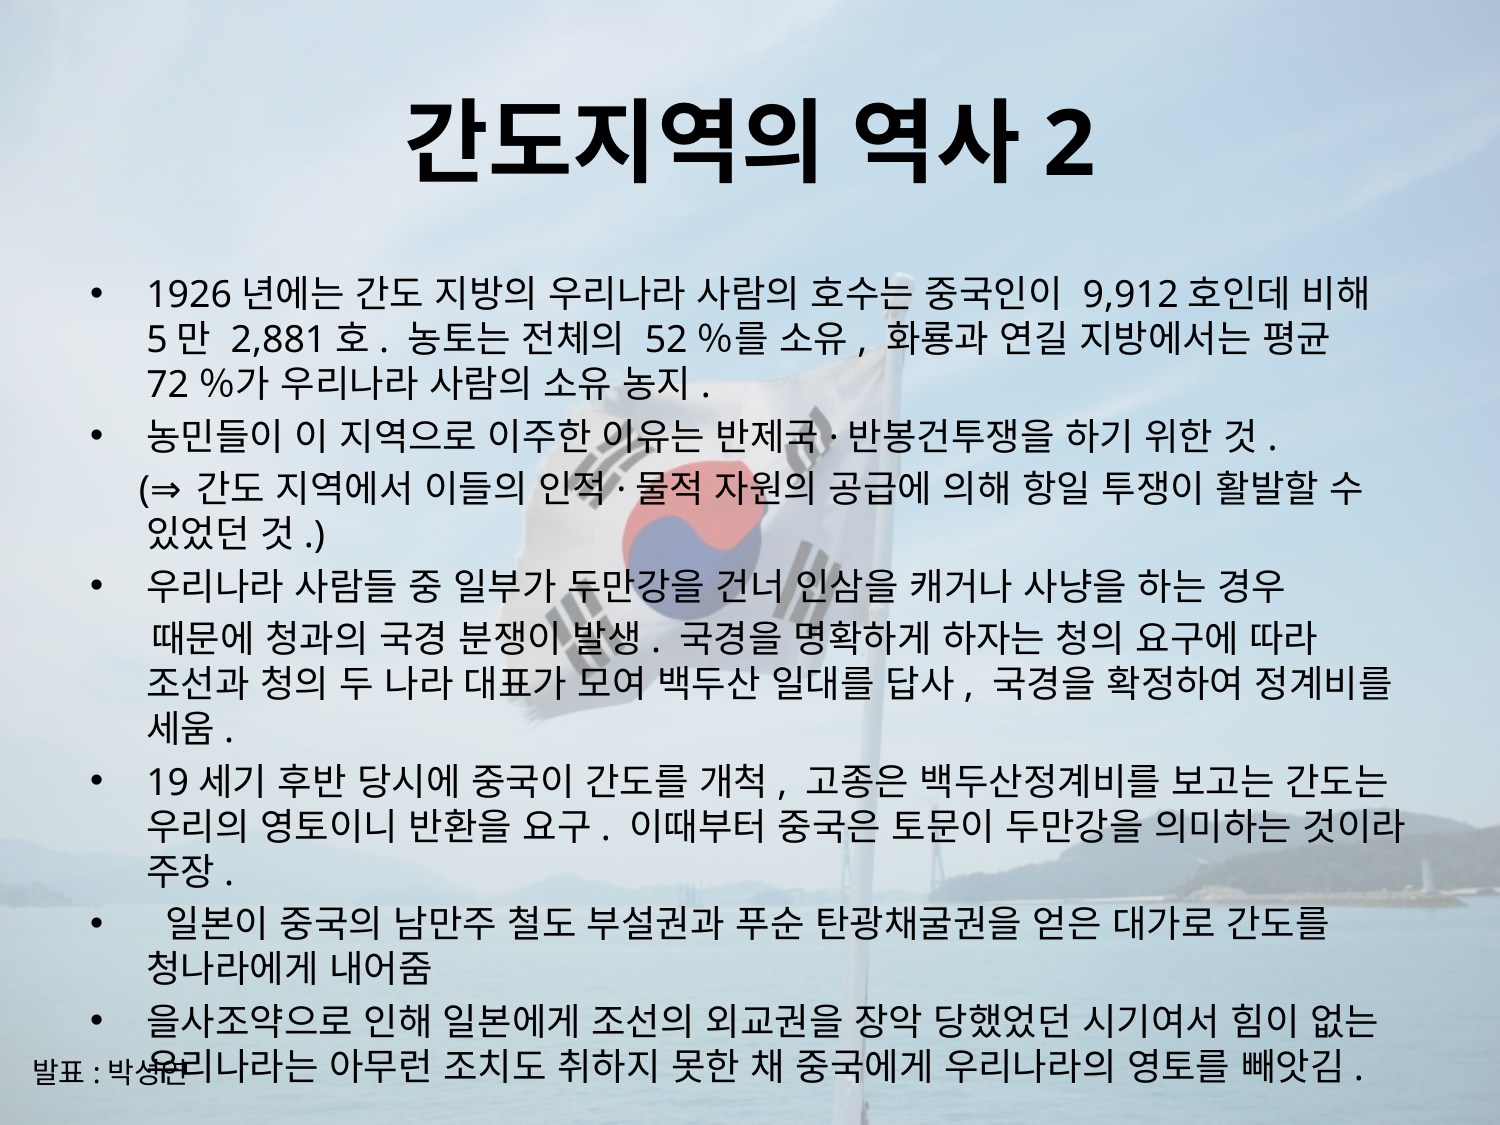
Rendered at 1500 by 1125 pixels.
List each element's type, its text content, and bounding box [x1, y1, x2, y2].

text_box 발표:박성연 [17, 1046, 204, 1097]
title 간도지역의 역사2 [75, 45, 1425, 233]
list 1926년에는 간도 지방의 우리나라 사람의 호수는 중국인이 9,912호인데 비해 5만 2,881호. 농토는 전체의 52％를 소유, 화룡과 연길 지방에서는 평균 72％가 우리나라 사람의 소유 농지. 농민들이 이 지역으로 이주한 이유는 반제국·반봉건투쟁을 하기 위한 것. (⇒간도 지역에서 이들의 인적·물적 자원의 공급에 의해 항일 투쟁이 활발할 수 있었던 것.) 우리나라 사람들 중 일부가 두만강을 건너 인삼을 캐거나 사냥을 하는 경우 때문에 청과의 국경 분쟁이 발생. 국경을 명확하게 하자는 청의 요구에 따라 조선과 청의 두 나라 대표가 모여 백두산 일대를 답사, 국경을 확정하여 정계비를 세움. 19세기 후반 당시에 중국이 간도를 개척, 고종은 백두산정계비를 보고는 간도는 우리의 영토이니 반환을 요구. 이때부터 중국은 토문이 두만강을 의미하는 것이라 주장. 일본이 중국의 남만주 철도 부설권과 푸순 탄광채굴권을 얻은 대가로 간도를 청나라에게 내어줌 을사조약으로 인해 일본에게 조선의 외교권을 장악 당했었던 시기여서 힘이 없는 우리나라는 아무런 조치도 취하지 못한 채 중국에게 우리나라의 영토를 빼앗김. [75, 262, 1425, 1125]
